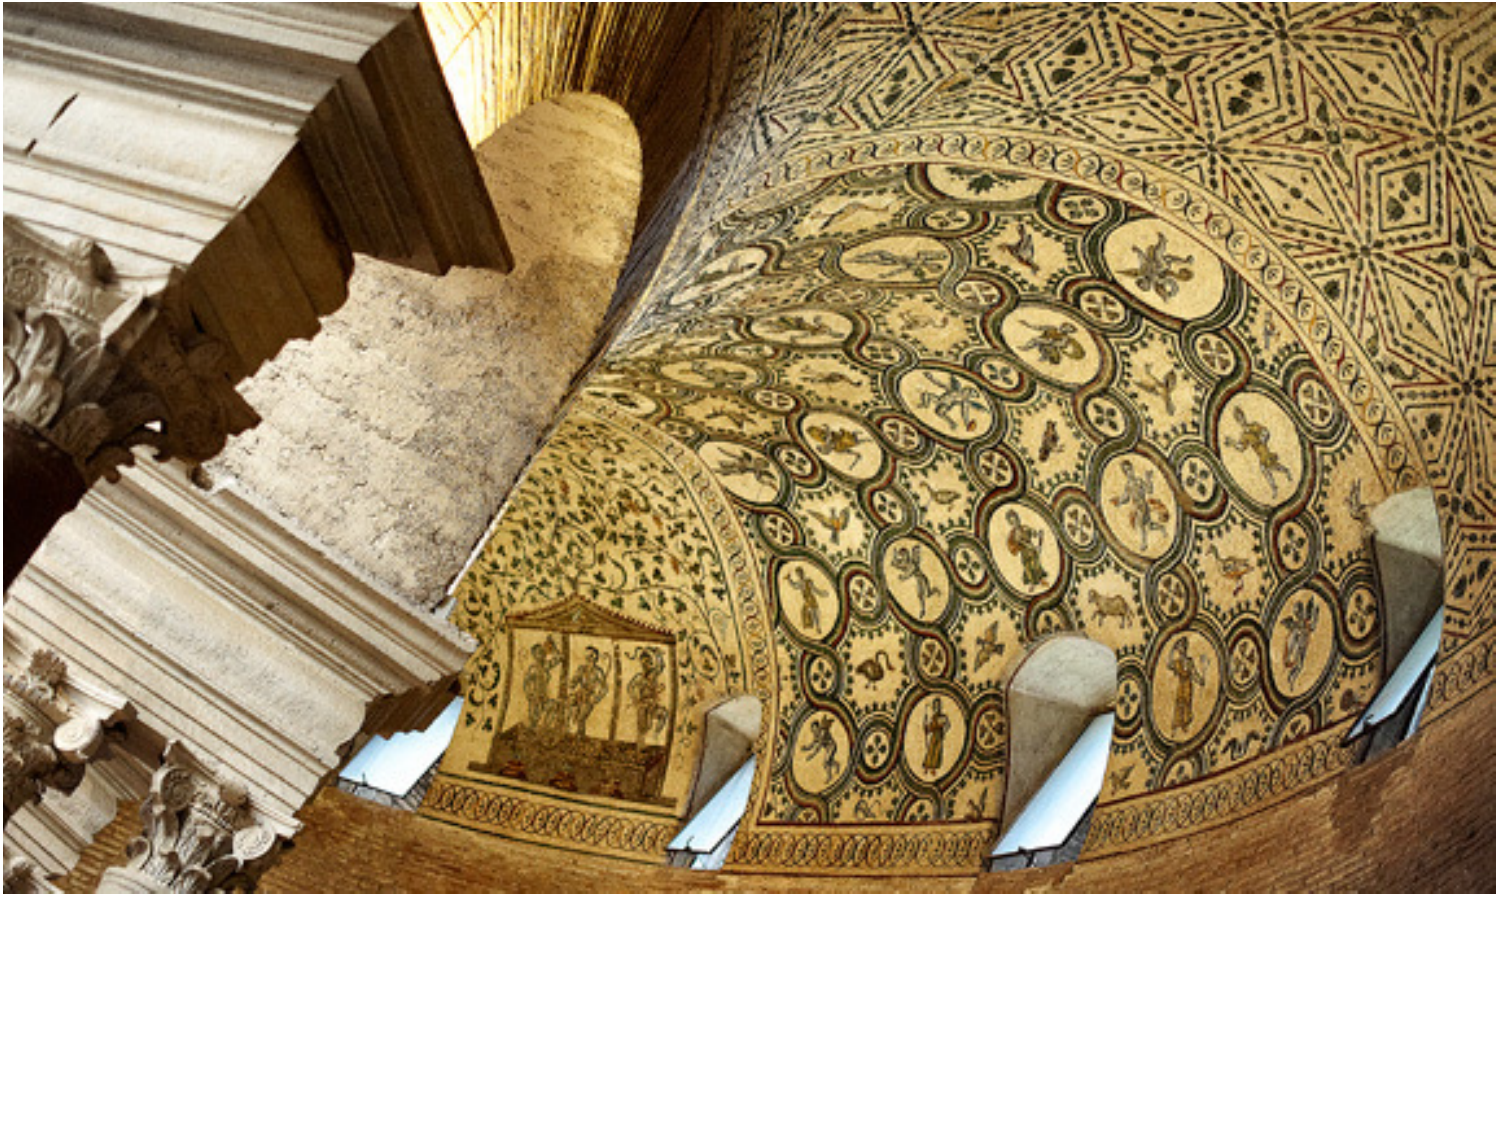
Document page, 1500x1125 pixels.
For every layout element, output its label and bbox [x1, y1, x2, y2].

picture [3, 2, 1496, 894]
